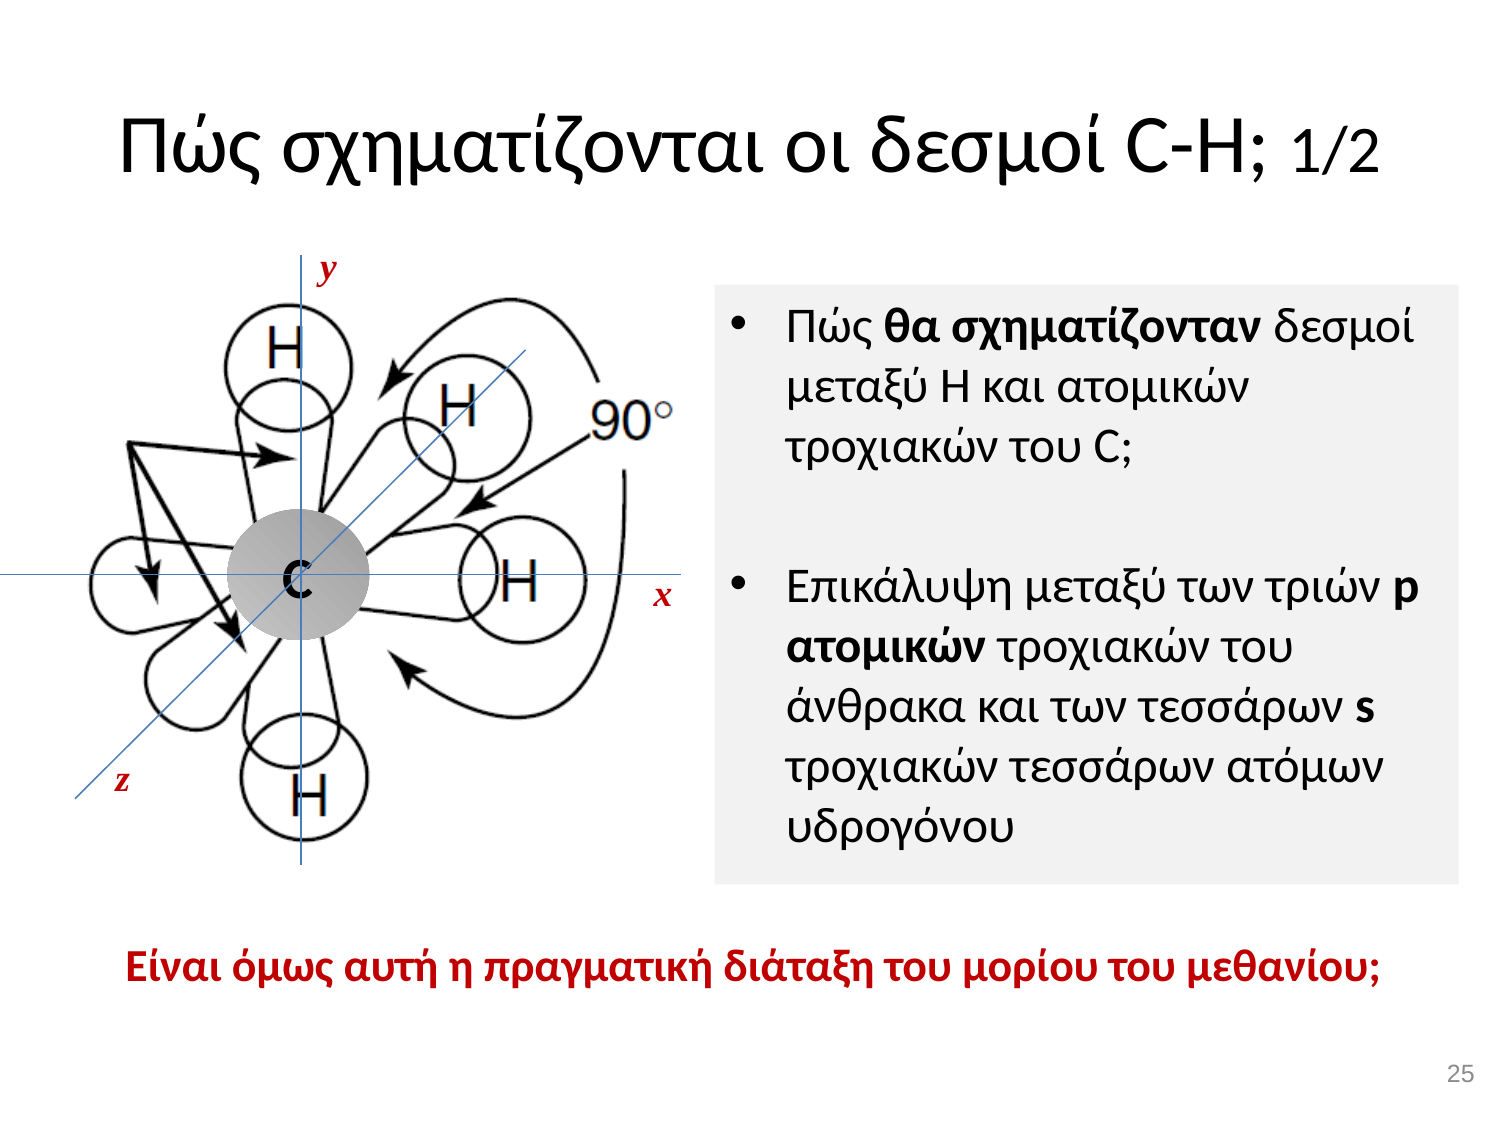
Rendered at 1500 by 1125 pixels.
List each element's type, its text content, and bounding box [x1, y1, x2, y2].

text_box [306, 575, 682, 865]
slide_number 24 [1139, 1042, 1490, 1103]
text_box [306, 284, 682, 573]
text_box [41, 582, 296, 865]
text_box Είναι όμως αυτή η πραγματική διάταξη του μορίου του μεθανίου; [110, 928, 1397, 999]
list Πώς θα σχηματίζονταν δεσμοί μεταξύ Η και ατομικών τροχιακών του C; Επικάλυψη μεταξύ των τριών p ατομικών τροχιακών του άνθρακα και των τεσσάρων s τροχιακών τεσσάρων ατόμων υδρογόνου [714, 284, 1459, 885]
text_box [74, 349, 526, 799]
text_box y [305, 234, 352, 283]
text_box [41, 284, 296, 573]
title Πώς σχηματίζονται οι δεσμοί C-H; 1/2 [75, 45, 1425, 233]
